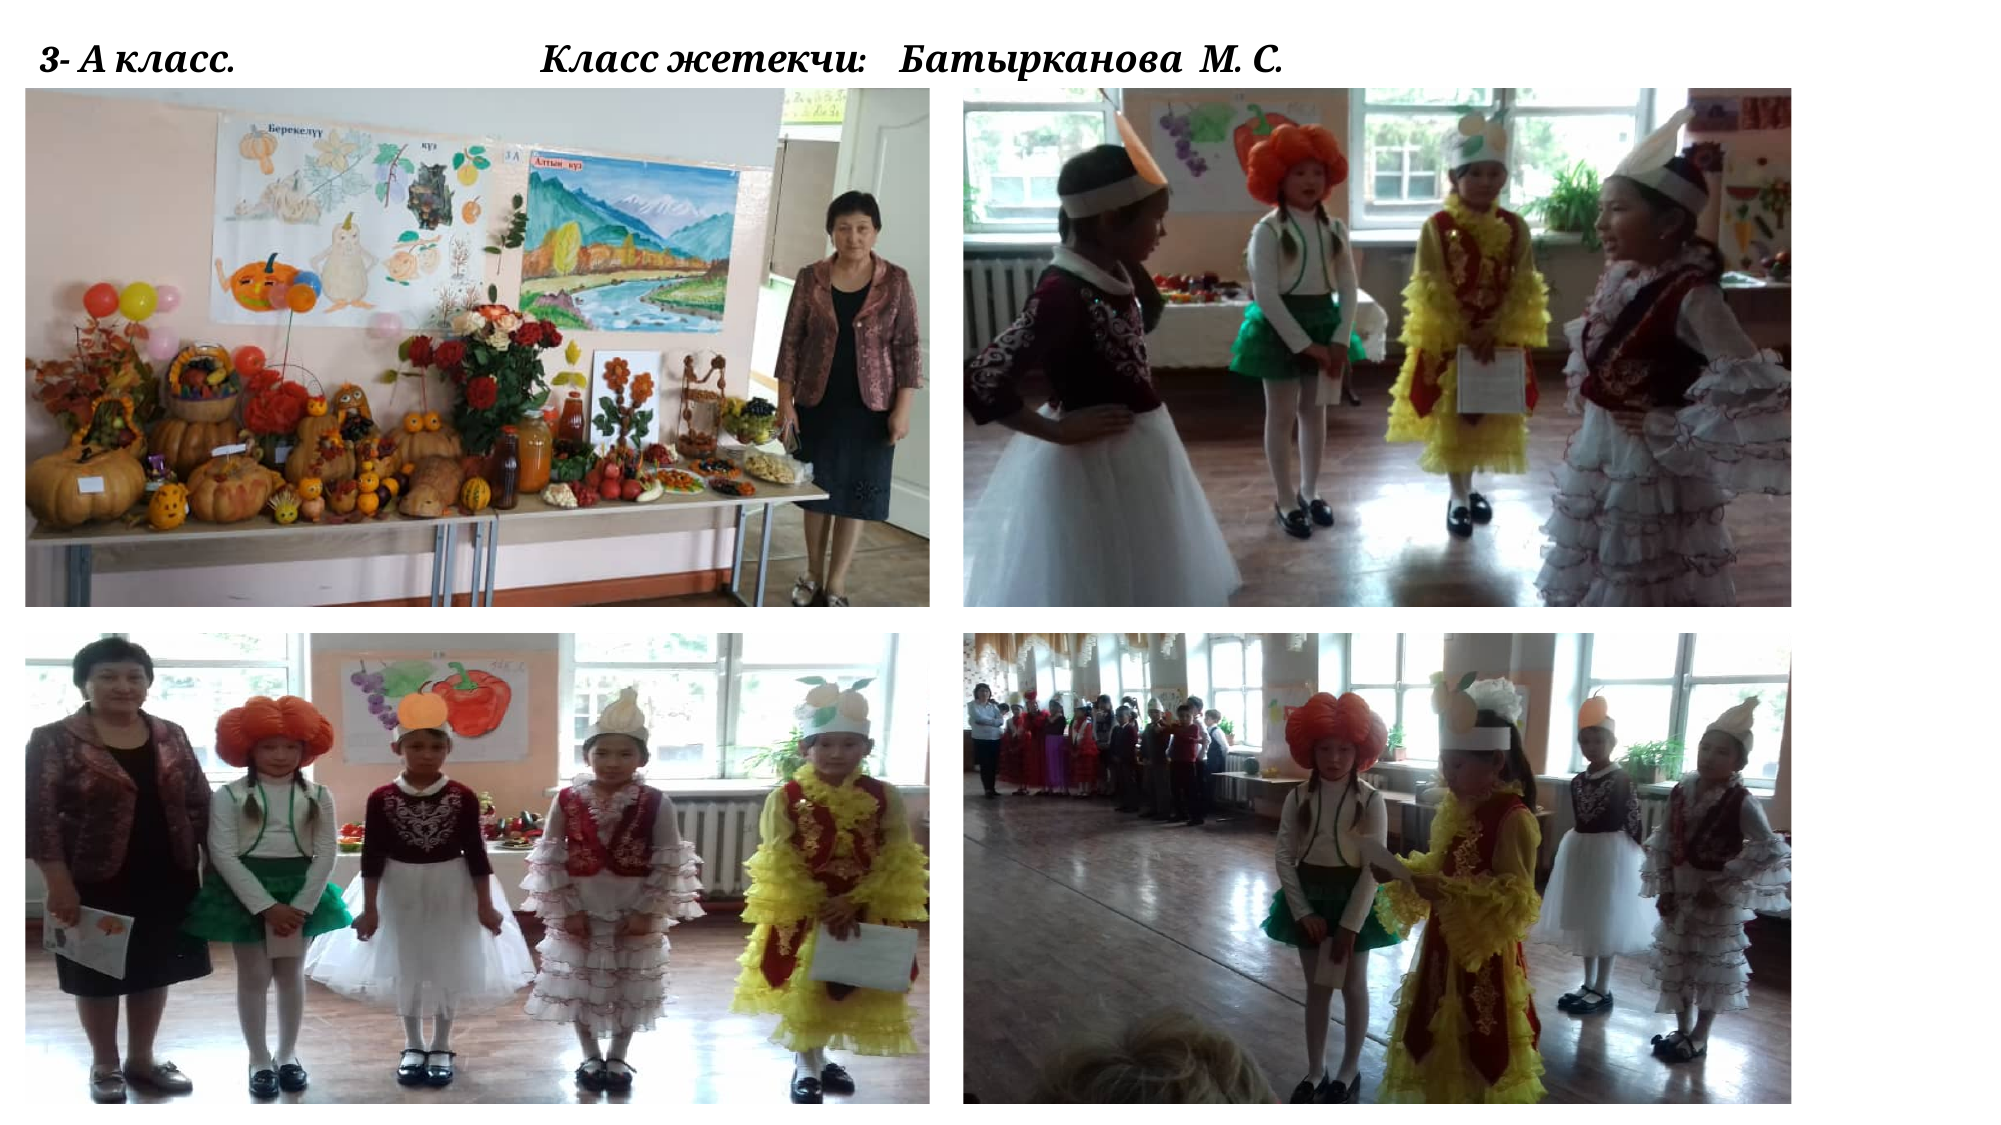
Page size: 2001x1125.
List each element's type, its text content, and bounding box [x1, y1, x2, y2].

picture [25, 88, 930, 607]
picture [963, 633, 1792, 1104]
picture [963, 88, 1792, 607]
picture [25, 633, 930, 1104]
text_box 3- А класс. Класс жетекчи: Батырканова М. С. [25, 27, 1974, 88]
